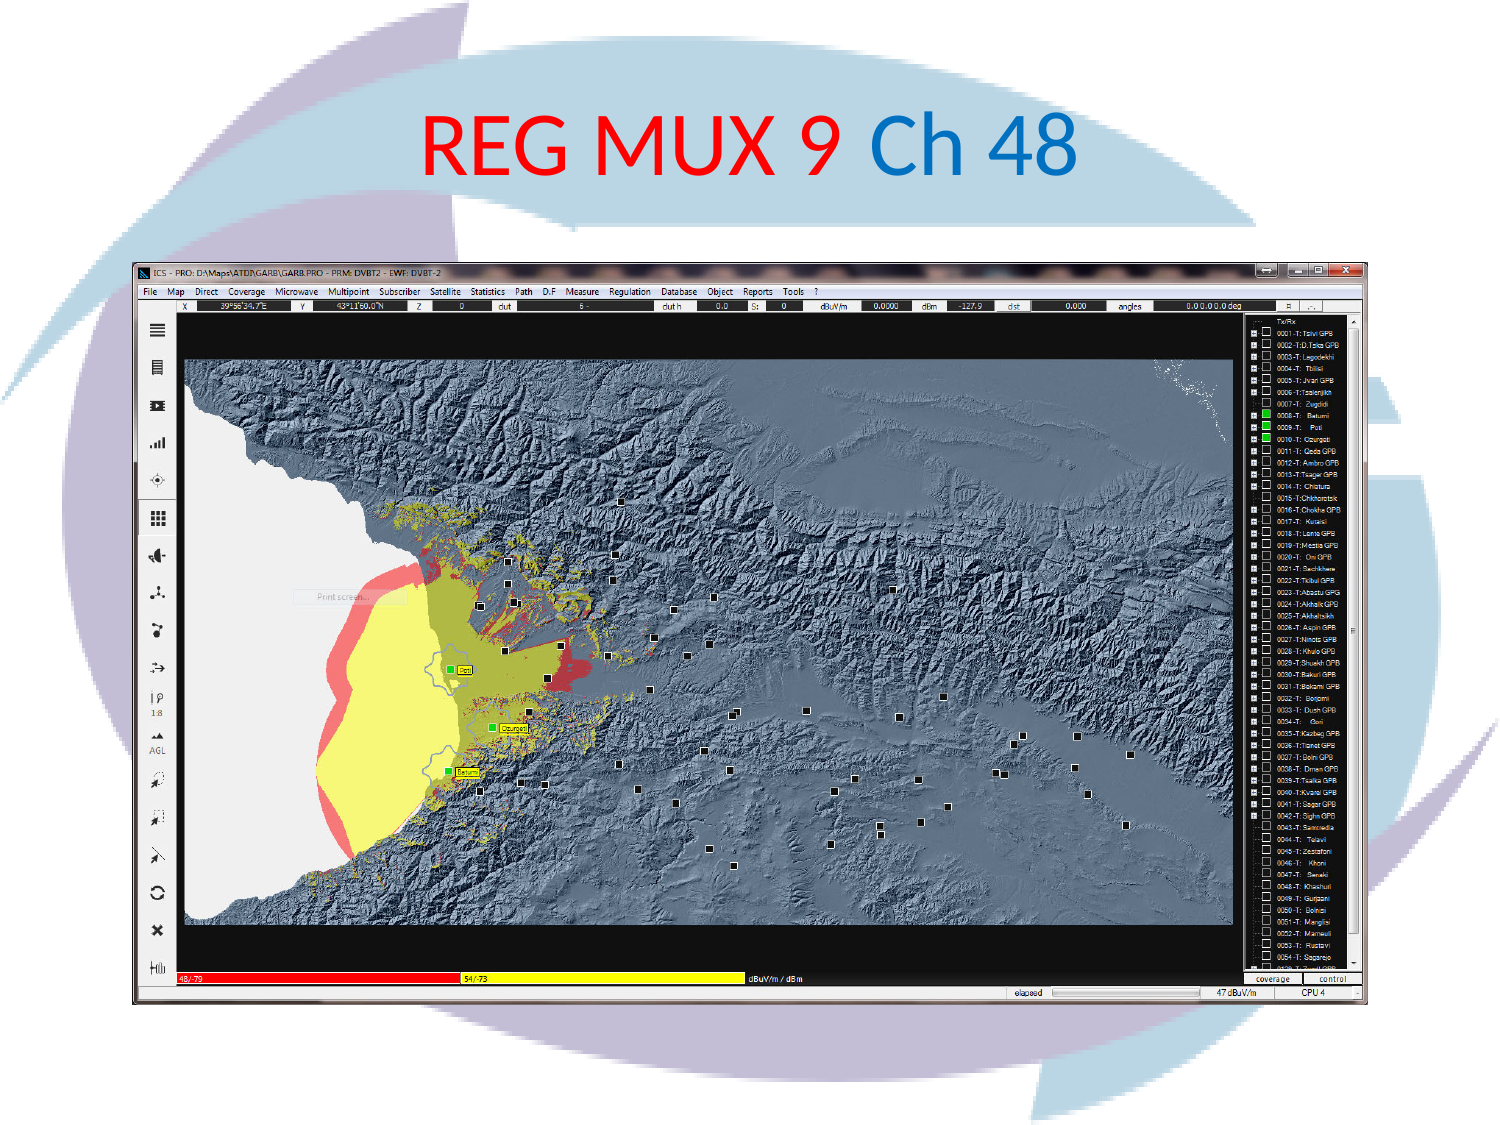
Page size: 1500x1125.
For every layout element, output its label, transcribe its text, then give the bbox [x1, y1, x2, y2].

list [132, 262, 1368, 1006]
title REG MUX 9 Ch 48 [75, 45, 1425, 233]
